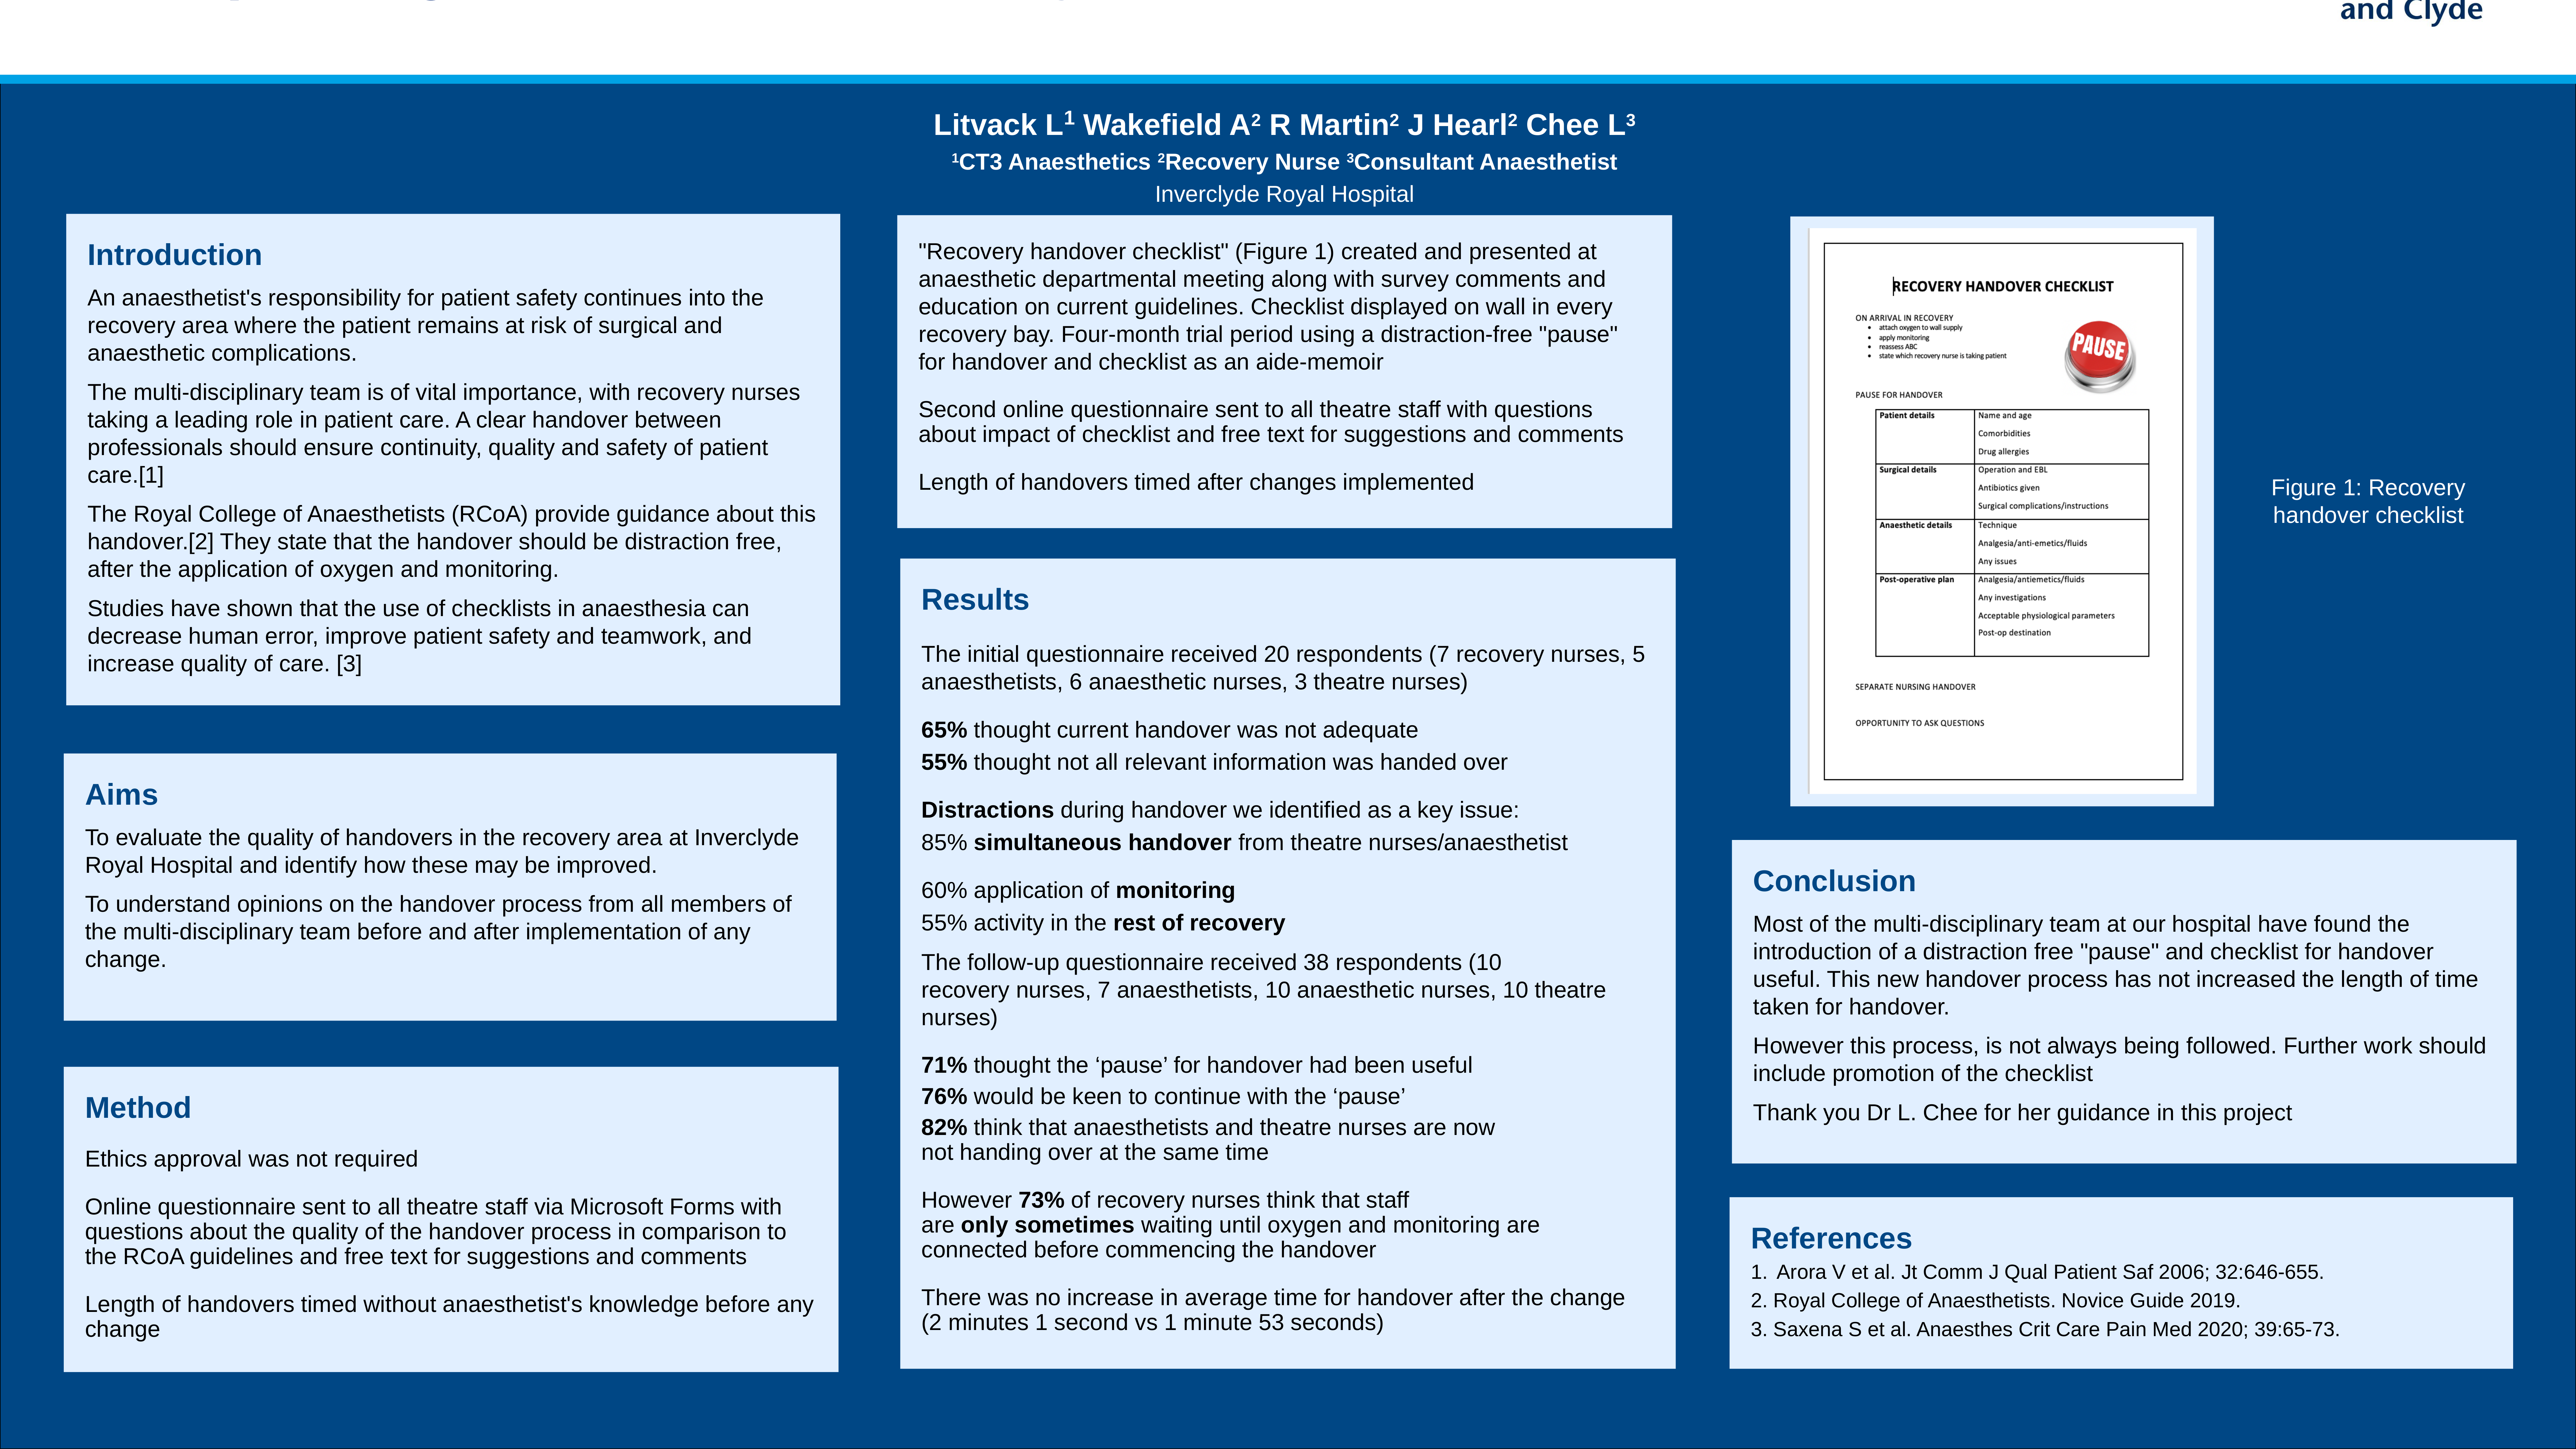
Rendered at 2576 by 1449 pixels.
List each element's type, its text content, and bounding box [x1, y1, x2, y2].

picture [1807, 228, 2197, 794]
text_box [0, 75, 2576, 84]
text_box Litvack L1 Wakefield A2 R Martin2 J Hearl2 Chee L3 1CT3 Anaesthetics 2Recovery Nurse 3Consultant Anaesthetist Inverclyde Royal Hospital [63, 101, 2506, 205]
text_box Results The initial questionnaire received 20 respondents (7 recovery nurses, 5 anaesthetists, 6 anaesthetic nurses, 3 theatre nurses) 65% thought current handover was not adequate 55% thought not all relevant information was handed over Distractions during handover we identified as a key issue: 85% simultaneous handover from theatre nurses/anaesthetist 60% application of monitoring 55% activity in the rest of recovery The follow-up questionnaire received 38 respondents (10 recovery nurses, 7 anaesthetists, 10 anaesthetic nurses, 10 theatre nurses) 71% thought the ‘pause’ for handover had been useful 76% would be keen to continue with the ‘pause’ 82% think that anaesthetists and theatre nurses are now not handing over at the same time However 73% of recovery nurses think that staff are only sometimes waiting until oxygen and monitoring are connected before commencing the handover There was no increase in average time for handover after the change (2 minutes 1 second vs 1 minute 53 seconds) [900, 558, 1676, 1369]
text_box "Recovery handover checklist" (Figure 1) created and presented at anaesthetic departmental meeting along with survey comments and education on current guidelines. Checklist displayed on wall in every recovery bay. Four-month trial period using a distraction-free "pause" for handover and checklist as an aide-memoir Second online questionnaire sent to all theatre staff with questions about impact of checklist and free text for suggestions and comments Length of handovers timed after changes implemented [897, 215, 1672, 528]
text_box [1790, 216, 2214, 807]
text_box Aims To evaluate the quality of handovers in the recovery area at Inverclyde Royal Hospital and identify how these may be improved. To understand opinions on the handover process from all members of the multi-disciplinary team before and after implementation of any change. [63, 753, 837, 1021]
text_box Introduction An anaesthetist's responsibility for patient safety continues into the recovery area where the patient remains at risk of surgical and anaesthetic complications. The multi-disciplinary team is of vital importance, with recovery nurses taking a leading role in patient care. A clear handover between professionals should ensure continuity, quality and safety of patient care.[1] The Royal College of Anaesthetists (RCoA) provide guidance about this handover.[2] They state that the handover should be distraction free, after the application of oxygen and monitoring. Studies have shown that the use of checklists in anaesthesia can decrease human error, improve patient safety and teamwork, and increase quality of care. [3] [66, 214, 840, 705]
text_box Conclusion Most of the multi-disciplinary team at our hospital have found the introduction of a distraction free "pause" and checklist for handover useful. This new handover process has not increased the length of time taken for handover. However this process, is not always being followed. Further work should include promotion of the checklist Thank you Dr L. Chee for her guidance in this project [1732, 840, 2517, 1163]
text_box [0, 0, 2576, 75]
picture [2292, 0, 2533, 27]
text_box Method Ethics approval was not required Online questionnaire sent to all theatre staff via Microsoft Forms with questions about the quality of the handover process in comparison to the RCoA guidelines and free text for suggestions and comments Length of handovers timed without anaesthetist's knowledge before any change [63, 1067, 839, 1372]
text_box Figure 1: Recovery handover checklist [2231, 472, 2506, 528]
text_box References Arora V et al. Jt Comm J Qual Patient Saf 2006; 32:646-655. 2. Royal College of Anaesthetists. Novice Guide 2019. 3. Saxena S et al. Anaesthes Crit Care Pain Med 2020; 39:65-73. [1729, 1197, 2513, 1369]
